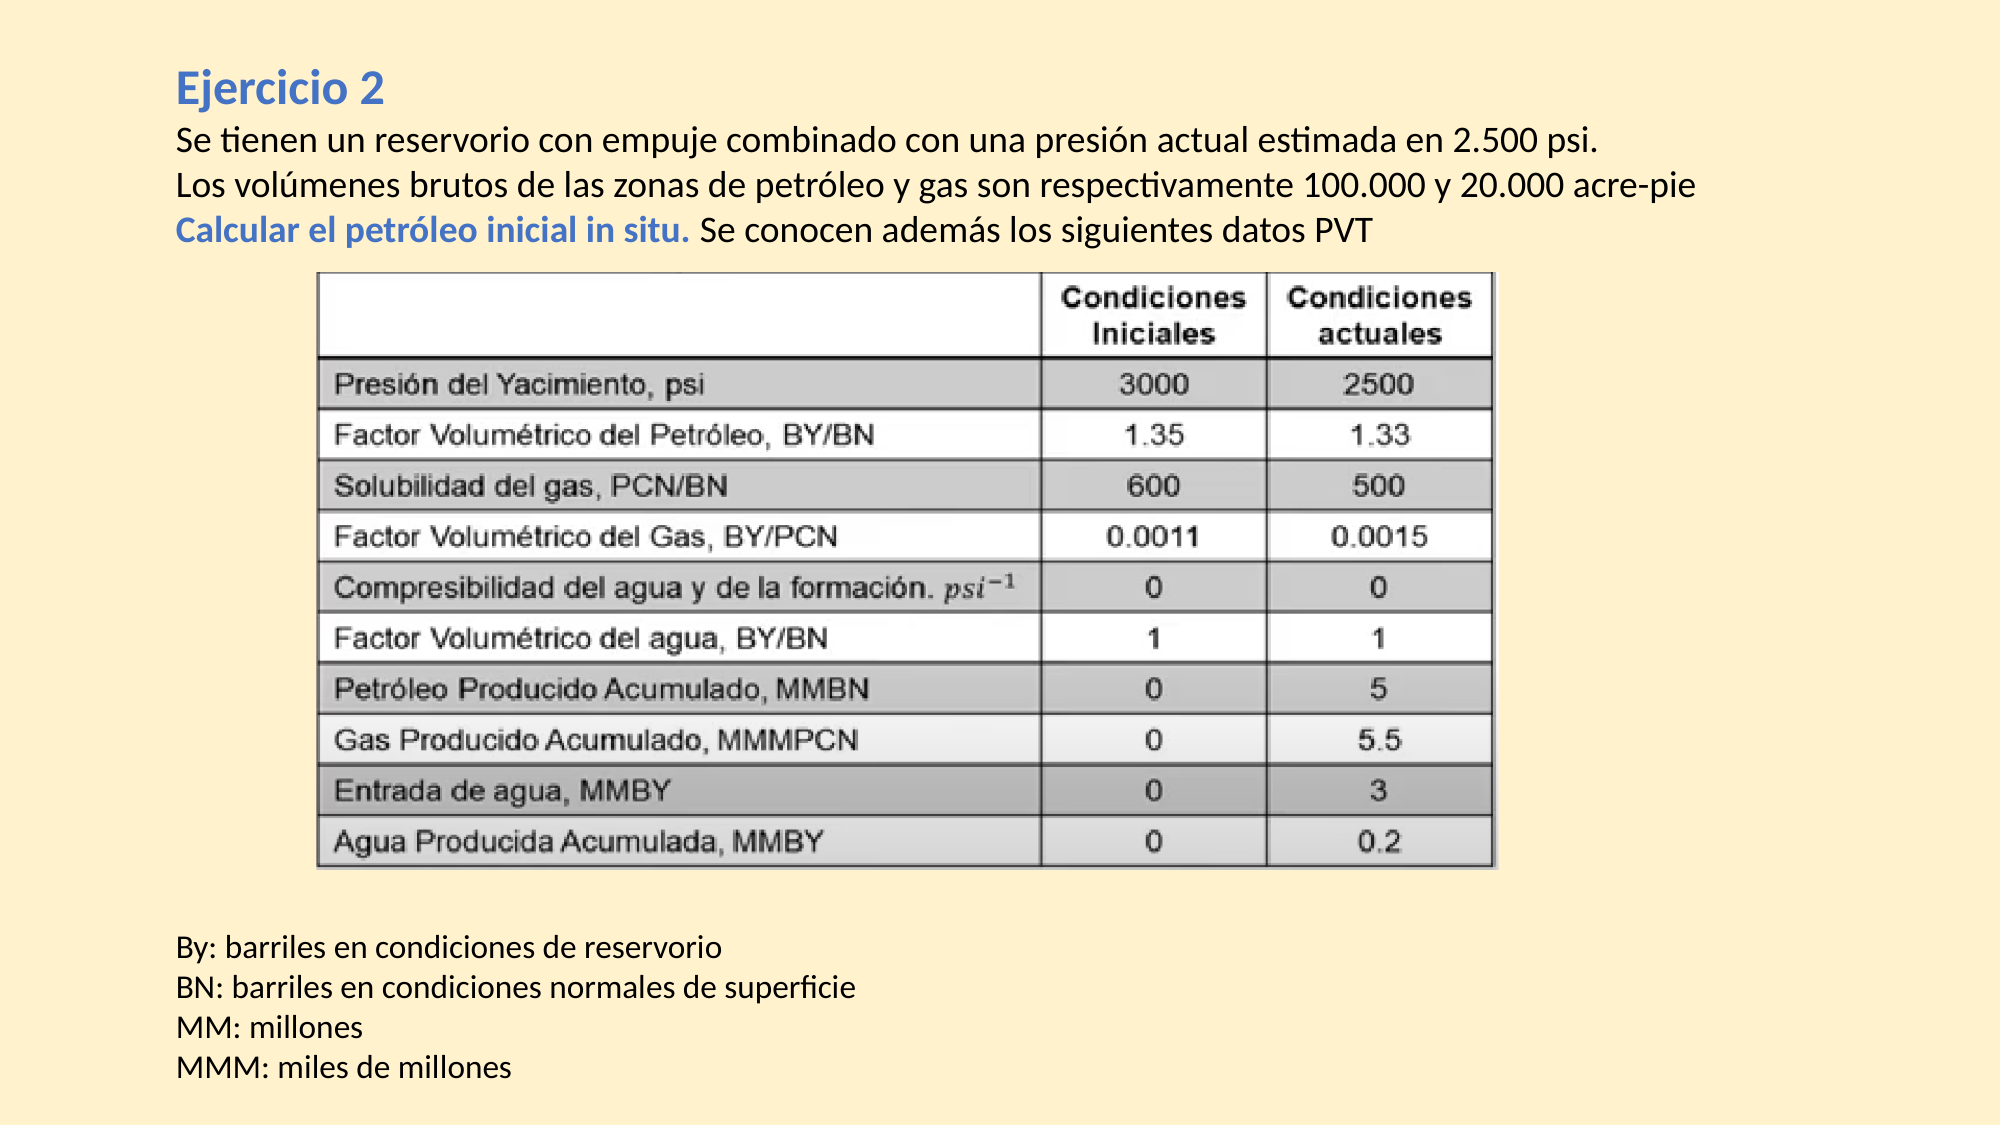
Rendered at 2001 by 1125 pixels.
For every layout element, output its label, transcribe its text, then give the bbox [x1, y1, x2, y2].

text_box Ejercicio 2 Se tienen un reservorio con empuje combinado con una presión actual estimada en 2.500 psi. Los volúmenes brutos de las zonas de petróleo y gas son respectivamente 100.000 y 20.000 acre-pie Calcular el petróleo inicial in situ. Se conocen además los siguientes datos PVT By: barriles en condiciones de reservorio BN: barriles en condiciones normales de superficie MM: millones MMM: miles de millones [161, 47, 1839, 1093]
picture [316, 272, 1499, 870]
